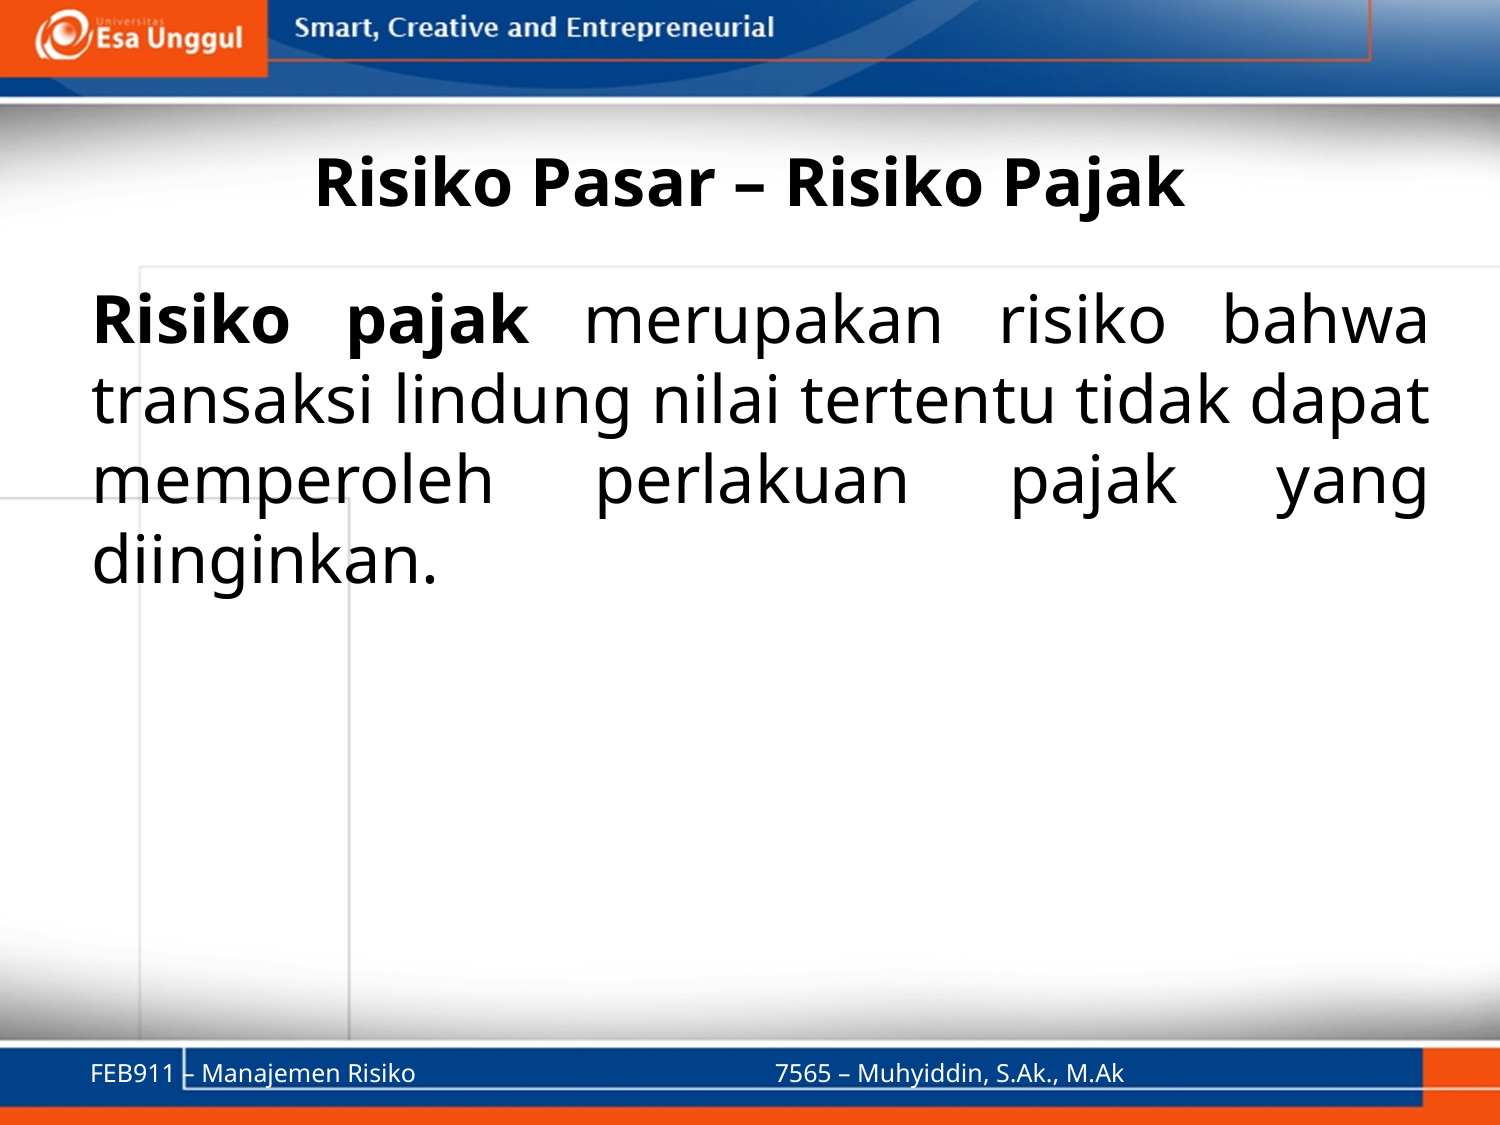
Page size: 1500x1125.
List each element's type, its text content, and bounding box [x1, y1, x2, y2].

picture [0, 0, 1500, 1125]
footer 7565 – Muhyiddin, S.Ak., M.Ak [712, 1042, 1188, 1103]
title Risiko Pasar – Risiko Pajak [118, 112, 1382, 248]
text_box Risiko pajak merupakan risiko bahwa transaksi lindung nilai tertentu tidak dapat memperoleh perlakuan pajak yang diinginkan. [76, 269, 1447, 1038]
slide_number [75, 1042, 645, 1103]
